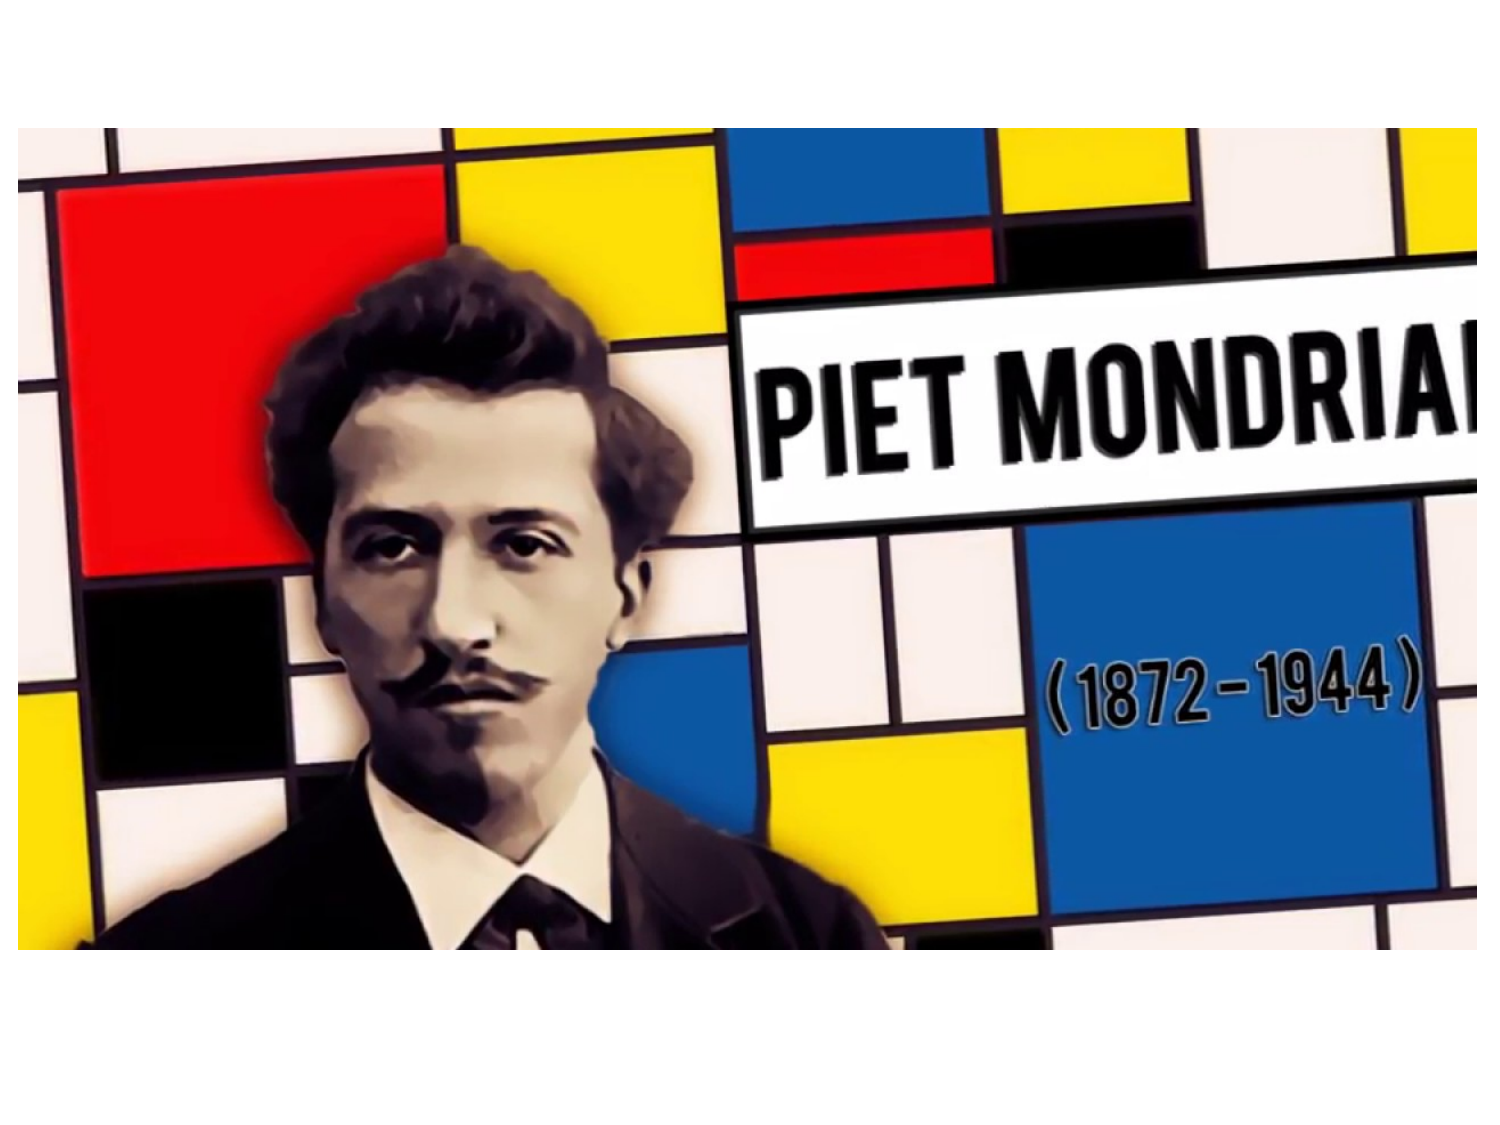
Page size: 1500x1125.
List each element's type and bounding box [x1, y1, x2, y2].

picture [17, 128, 1477, 950]
